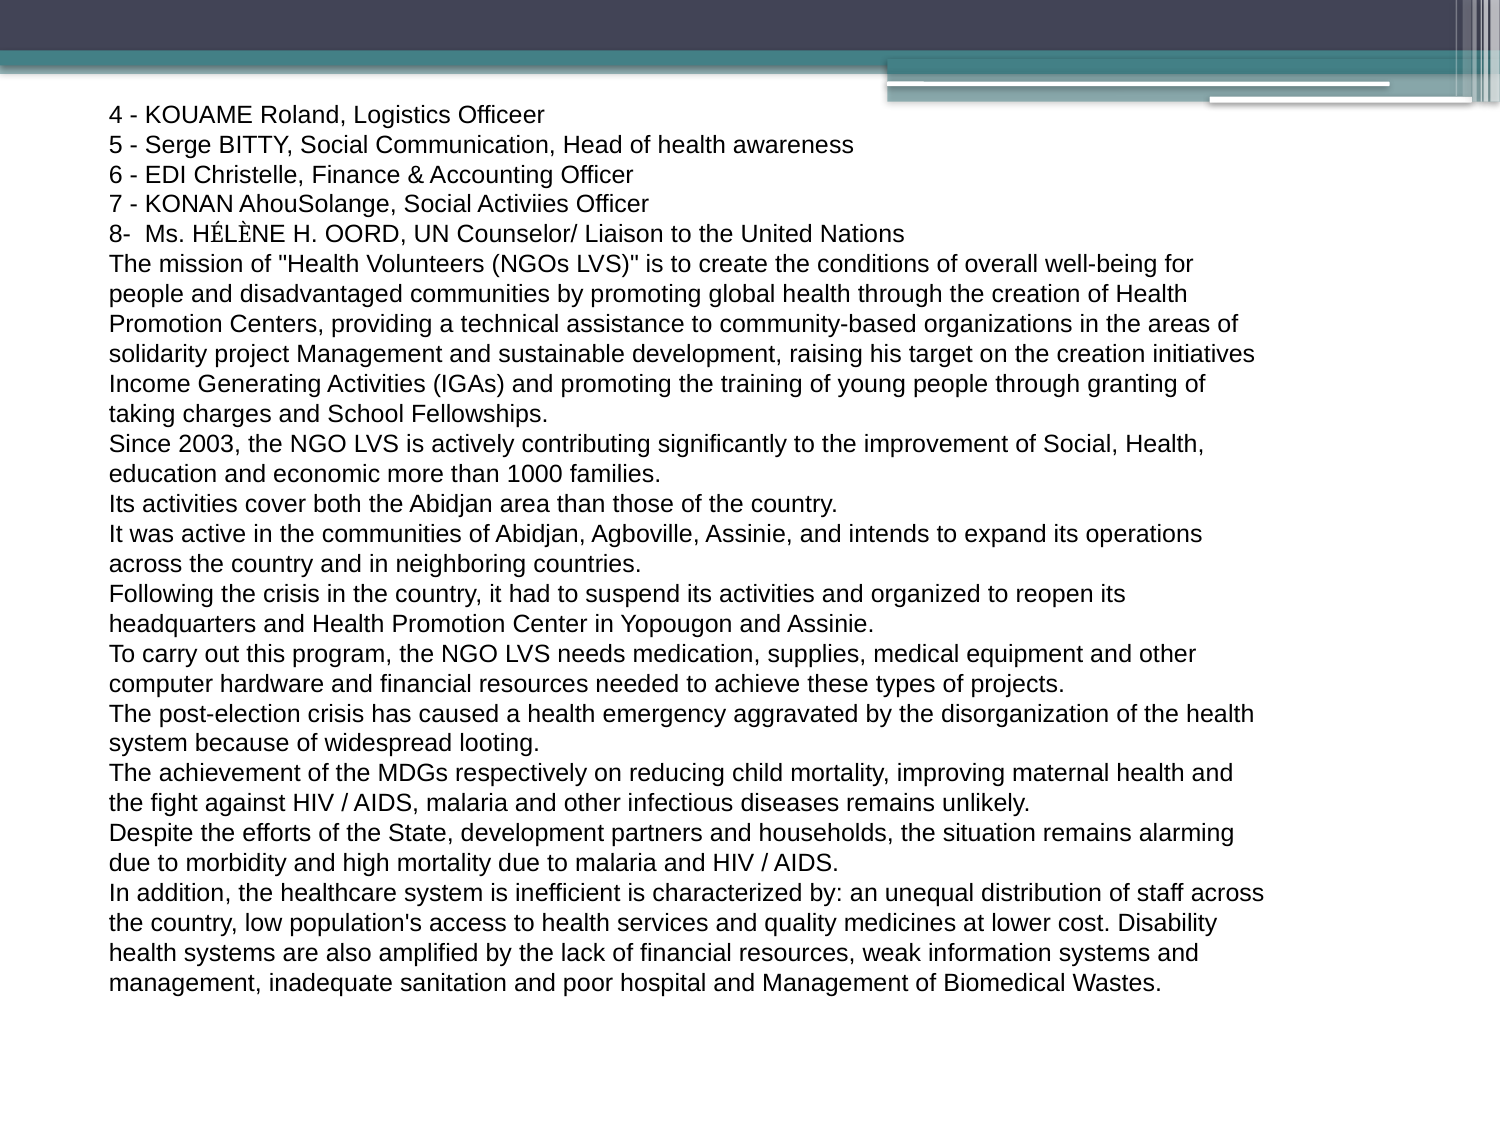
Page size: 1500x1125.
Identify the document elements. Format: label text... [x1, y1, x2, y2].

text_box 4 - KOUAME Roland, Logistics Officeer 5 - Serge BITTY, Social Communication, Head of health awareness 6 - EDI Christelle, Finance & Accounting Officer 7 - KONAN AhouSolange, Social Activiies Officer 8- Ms. HÉLÈNE H. OORD, UN Counselor/ Liaison to the United Nations The mission of "Health Volunteers (NGOs LVS)" is to create the conditions of overall well-being for people and disadvantaged communities by promoting global health through the creation of Health Promotion Centers, providing a technical assistance to community-based organizations in the areas of solidarity project Management and sustainable development, raising his target on the creation initiatives Income Generating Activities (IGAs) and promoting the training of young people through granting of taking charges and School Fellowships. Since 2003, the NGO LVS is actively contributing significantly to the improvement of Social, Health, education and economic more than 1000 families. Its activities cover both the Abidjan area than those of the country. It was active in the communities of Abidjan, Agboville, Assinie, and intends to expand its operations across the country and in neighboring countries. Following the crisis in the country, it had to suspend its activities and organized to reopen its headquarters and Health Promotion Center in Yopougon and Assinie. To carry out this program, the NGO LVS needs medication, supplies, medical equipment and other computer hardware and financial resources needed to achieve these types of projects. The post-election crisis has caused a health emergency aggravated by the disorganization of the health system because of widespread looting. The achievement of the MDGs respectively on reducing child mortality, improving maternal health and the fight against HIV / AIDS, malaria and other infectious diseases remains unlikely. Despite the efforts of the State, development partners and households, the situation remains alarming due to morbidity and high mortality due to malaria and HIV / AIDS. In addition, the healthcare system is inefficient is characterized by: an unequal distribution of staff across the country, low population's access to health services and quality medicines at lower cost. Disability health systems are also amplified by the lack of financial resources, weak information systems and management, inadequate sanitation and poor hospital and Management of Biomedical Wastes. [93, 60, 1290, 1049]
